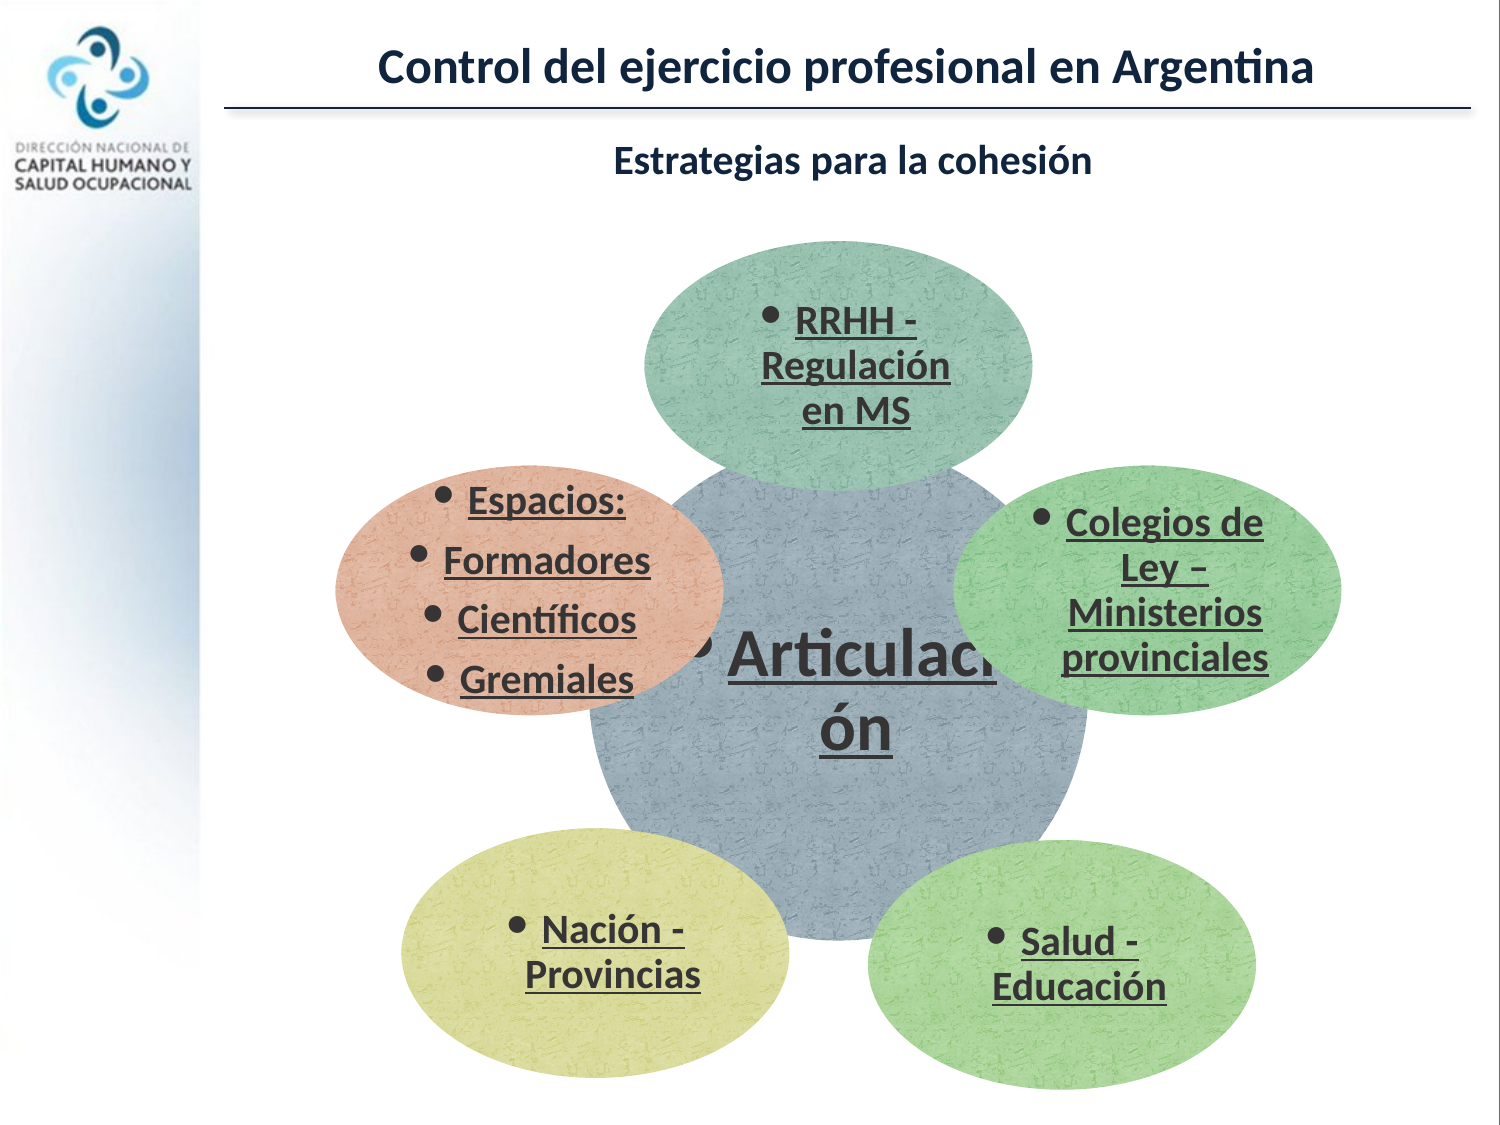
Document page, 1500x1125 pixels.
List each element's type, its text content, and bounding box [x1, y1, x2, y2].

text_box Control del ejercicio profesional en Argentina [194, 7, 1500, 120]
text_box Estrategias para la cohesión [200, 101, 1500, 215]
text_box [216, 229, 1462, 1092]
picture [0, 0, 1500, 1125]
